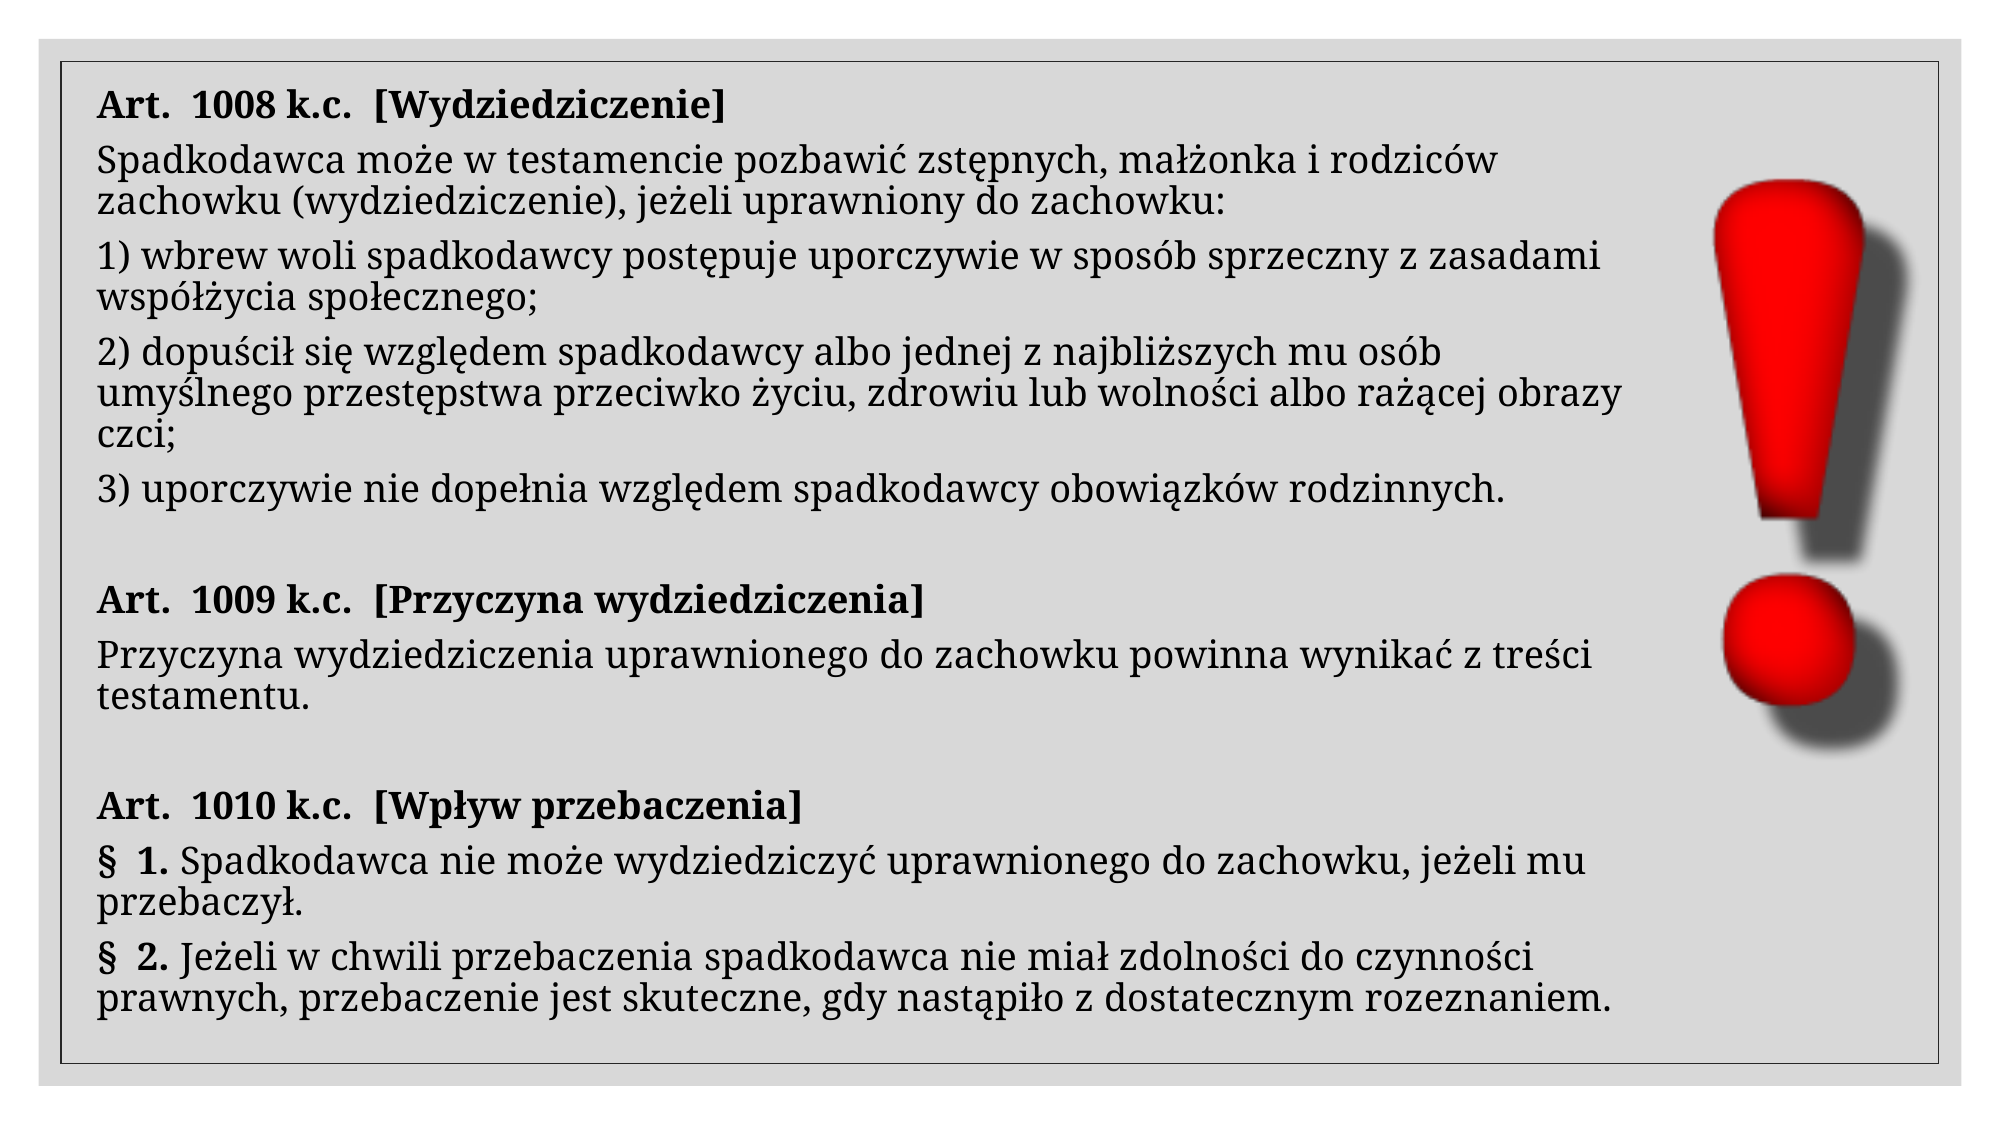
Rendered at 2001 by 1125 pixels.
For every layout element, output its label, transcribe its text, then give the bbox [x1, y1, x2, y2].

picture [1494, 161, 2000, 777]
list Art. 1008 k.c. [Wydziedziczenie] Spadkodawca może w testamencie pozbawić zstępnych, małżonka i rodziców zachowku (wydziedziczenie), jeżeli uprawniony do zachowku: 1) wbrew woli spadkodawcy postępuje uporczywie w sposób sprzeczny z zasadami współżycia społecznego; 2) dopuścił się względem spadkodawcy albo jednej z najbliższych mu osób umyślnego przestępstwa przeciwko życiu, zdrowiu lub wolności albo rażącej obrazy czci; 3) uporczywie nie dopełnia względem spadkodawcy obowiązków rodzinnych. Art. 1009 k.c. [Przyczyna wydziedziczenia] Przyczyna wydziedziczenia uprawnionego do zachowku powinna wynikać z treści testamentu. Art. 1010 k.c. [Wpływ przebaczenia] § 1. Spadkodawca nie może wydziedziczyć uprawnionego do zachowku, jeżeli mu przebaczył. § 2. Jeżeli w chwili przebaczenia spadkodawca nie miał zdolności do czynności prawnych, przebaczenie jest skuteczne, gdy nastąpiło z dostatecznym rozeznaniem. [81, 78, 1665, 1030]
